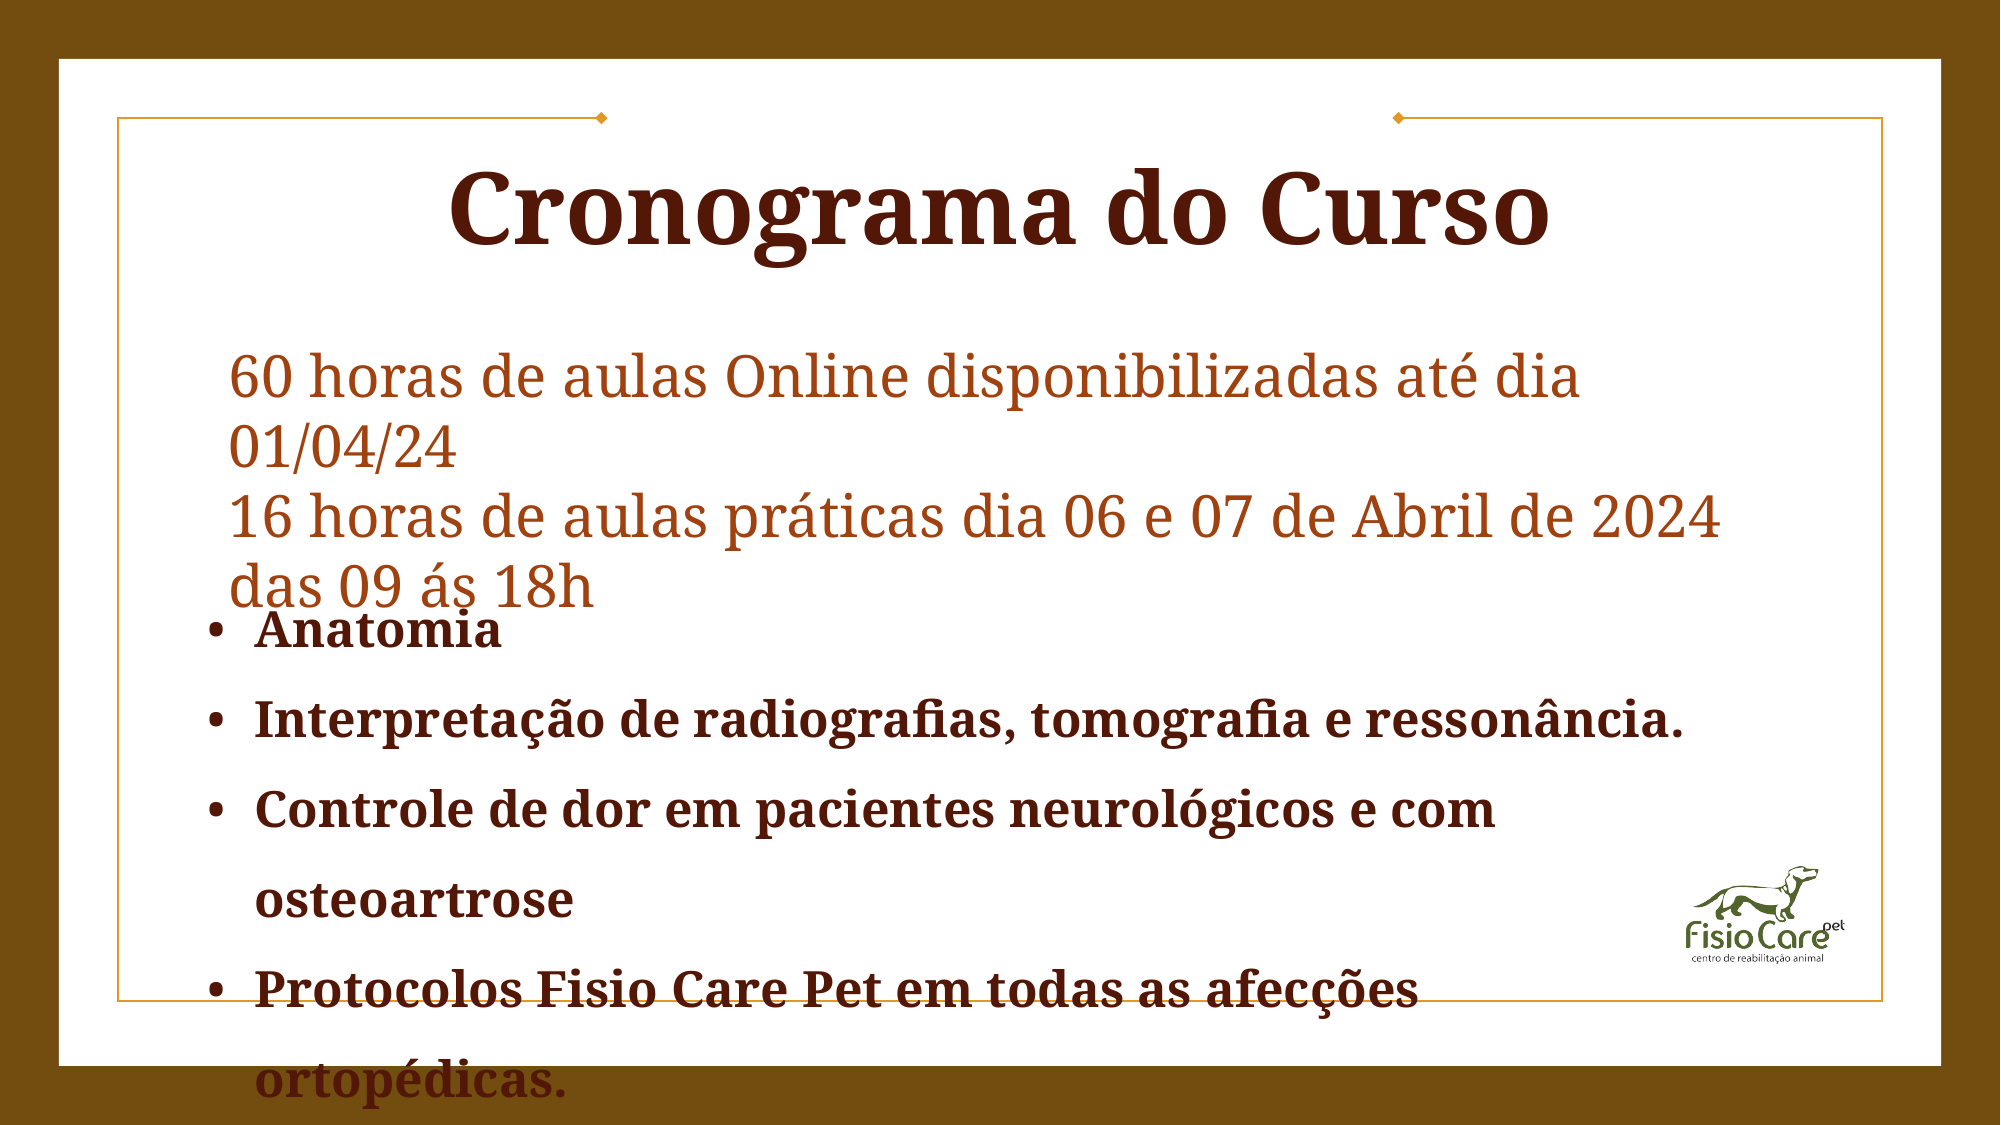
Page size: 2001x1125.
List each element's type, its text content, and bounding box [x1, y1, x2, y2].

text_box 60 horas de aulas Online disponibilizadas até dia 01/04/24 16 horas de aulas práticas dia 06 e 07 de Abril de 2024 das 09 ás 18h [214, 331, 1787, 697]
title Cronograma do Curso [137, 146, 1863, 278]
picture [1601, 749, 1929, 1077]
text_box Anatomia Interpretação de radiografias, tomografia e ressonância. Controle de dor em pacientes neurológicos e com osteoartrose Protocolos Fisio Care Pet em todas as afecções ortopédicas. [192, 560, 1724, 1116]
